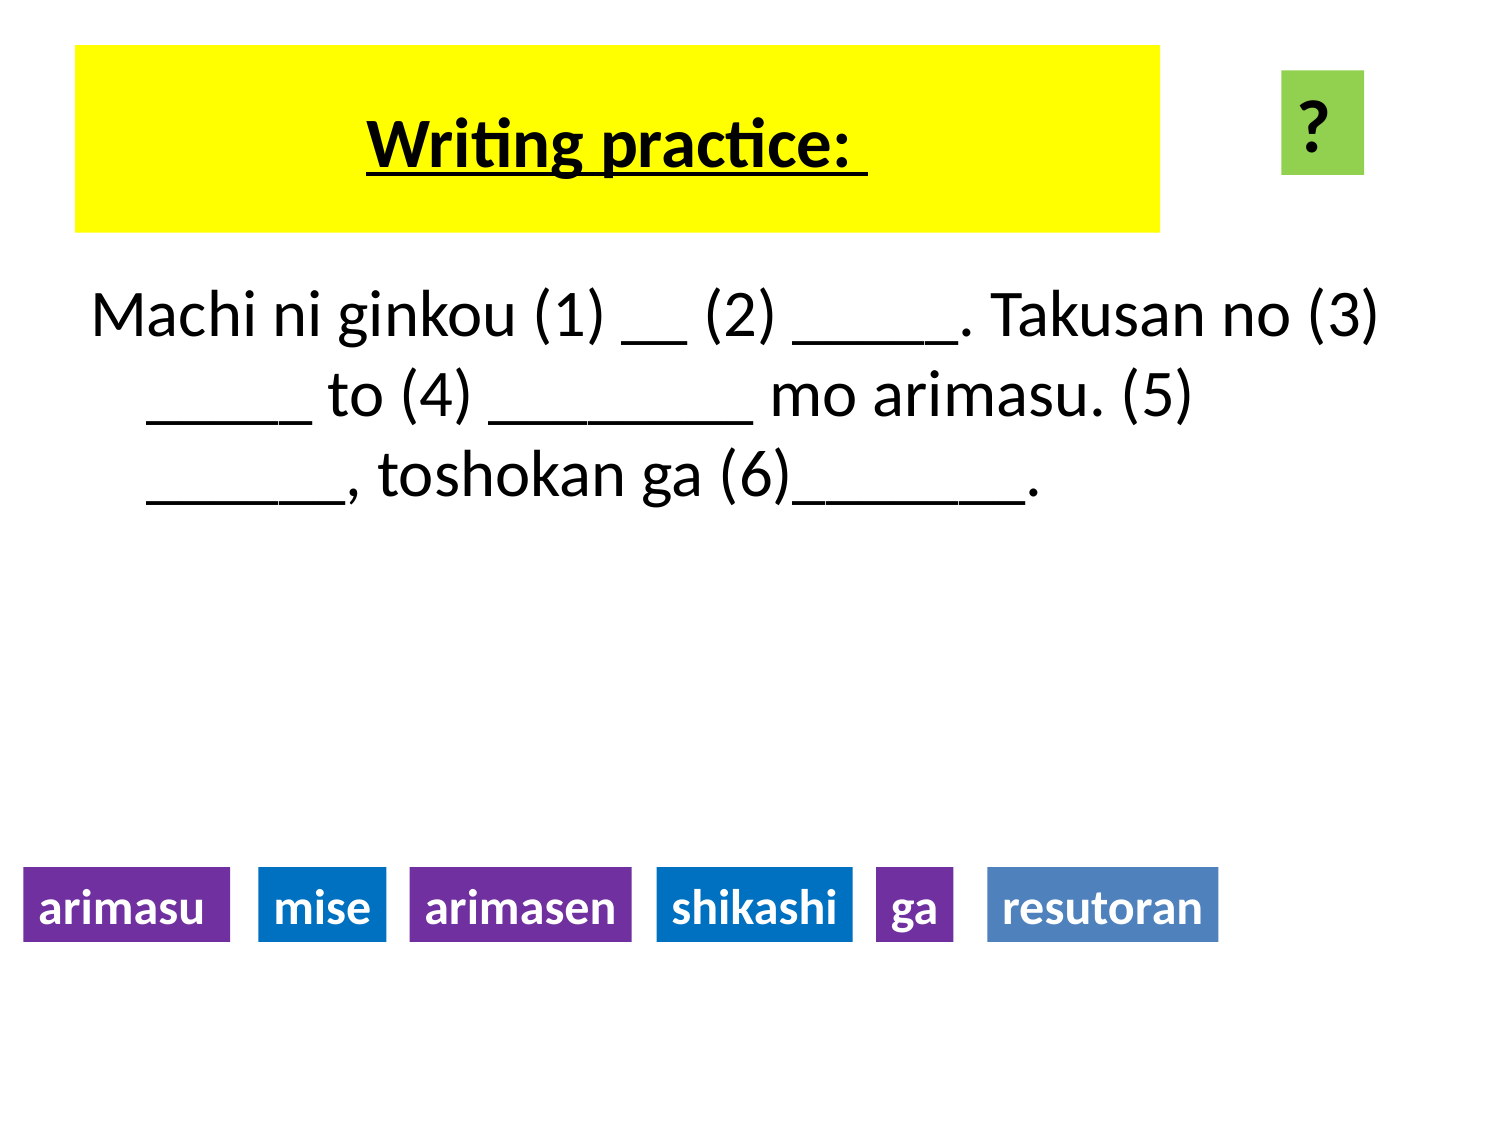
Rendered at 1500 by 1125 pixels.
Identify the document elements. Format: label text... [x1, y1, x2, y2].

text_box arimasen [409, 867, 632, 942]
text_box mise [258, 867, 387, 942]
text_box shikashi [656, 867, 853, 942]
title Writing practice: [75, 45, 1161, 233]
text_box ? [1281, 70, 1365, 175]
text_box resutoran [987, 867, 1219, 942]
text_box arimasu [23, 867, 231, 942]
text_box ga [876, 867, 954, 942]
list Machi ni ginkou (1) __ (2) _____. Takusan no (3) _____ to (4) ________ mo arimasu. (5) ______, toshokan ga (6)_______. [75, 262, 1425, 832]
